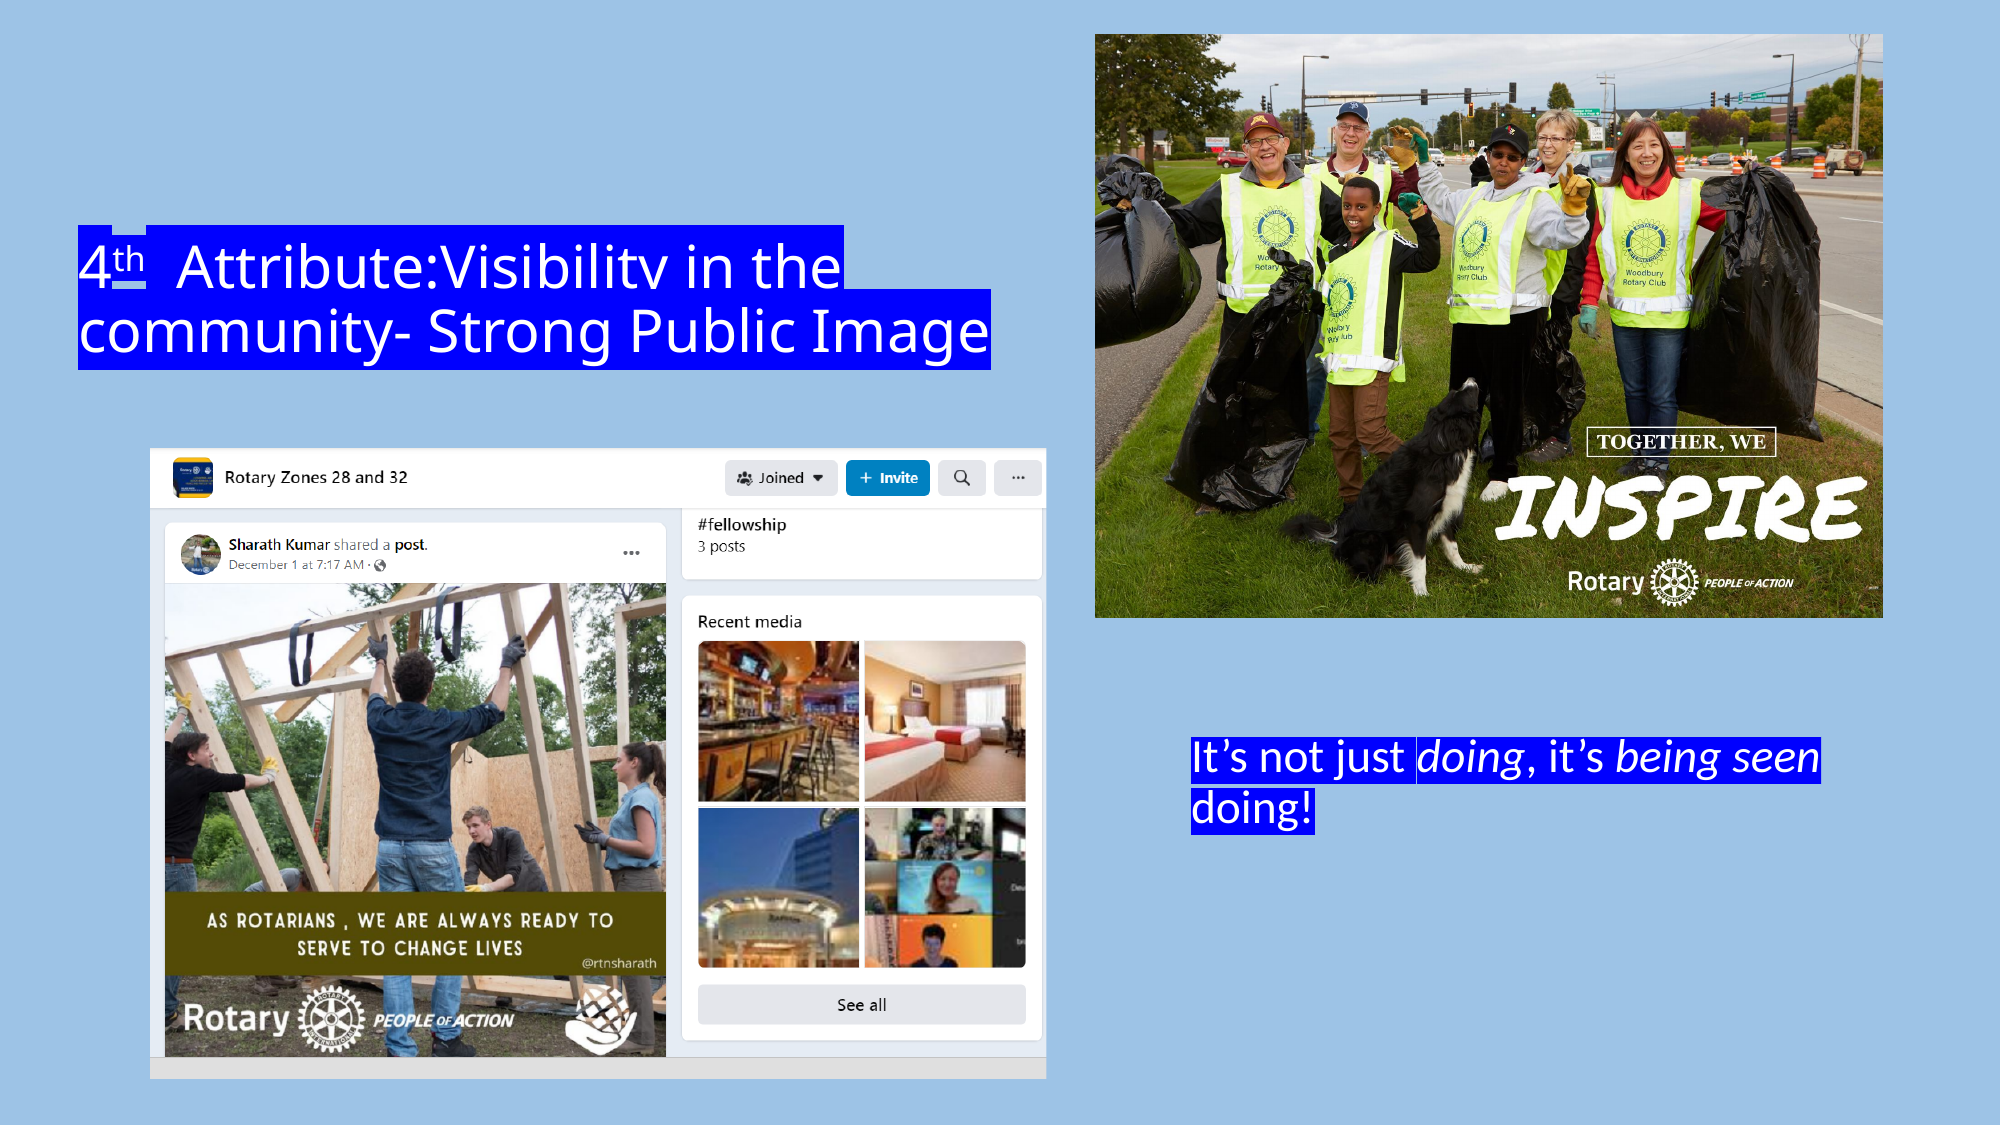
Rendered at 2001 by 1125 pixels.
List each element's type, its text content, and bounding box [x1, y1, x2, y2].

picture [1094, 34, 1883, 618]
picture [149, 448, 1047, 1079]
list It’s not just doing, it’s being seen doing! [1176, 723, 1912, 843]
title 4th Attribute:Visibility in the community- Strong Public Image [63, 174, 1017, 373]
